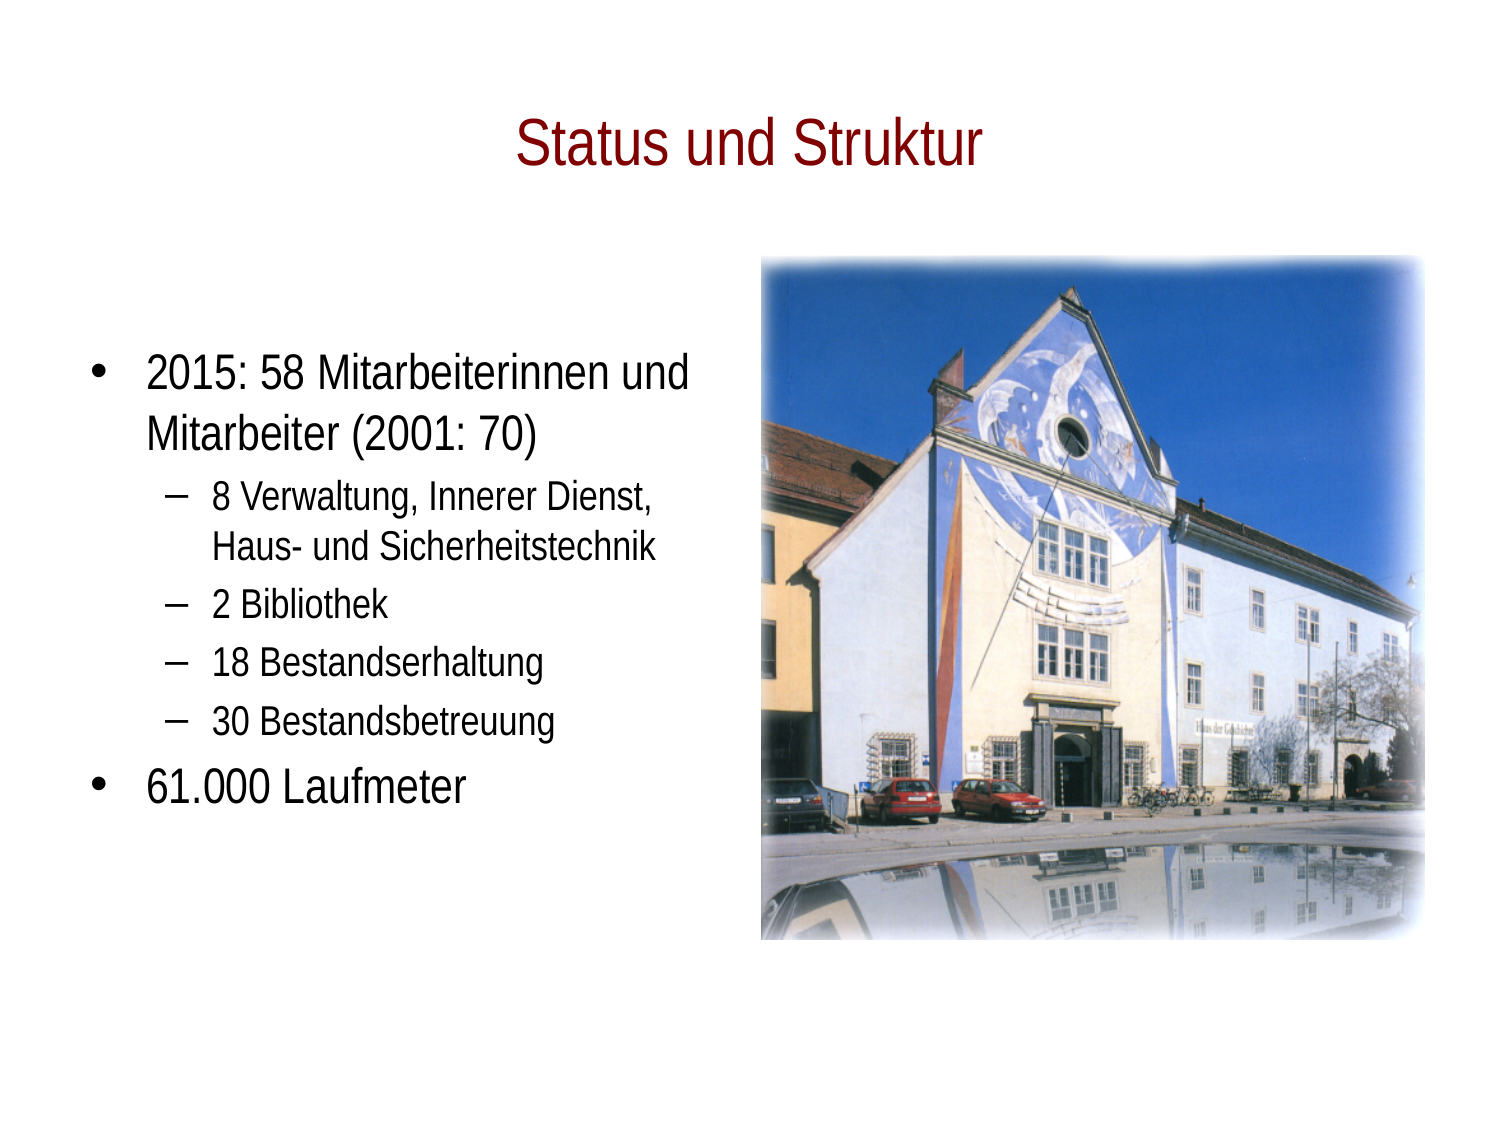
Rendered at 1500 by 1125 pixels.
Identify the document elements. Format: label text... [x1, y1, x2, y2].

title Status und Struktur [75, 45, 1425, 233]
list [761, 255, 1425, 940]
list 2015: 58 Mitarbeiterinnen und Mitarbeiter (2001: 70) 8 Verwaltung, Innerer Dienst, Haus- und Sicherheitstechnik 2 Bibliothek 18 Bestandserhaltung 30 Bestandsbetreuung 61.000 Laufmeter [75, 262, 738, 1005]
